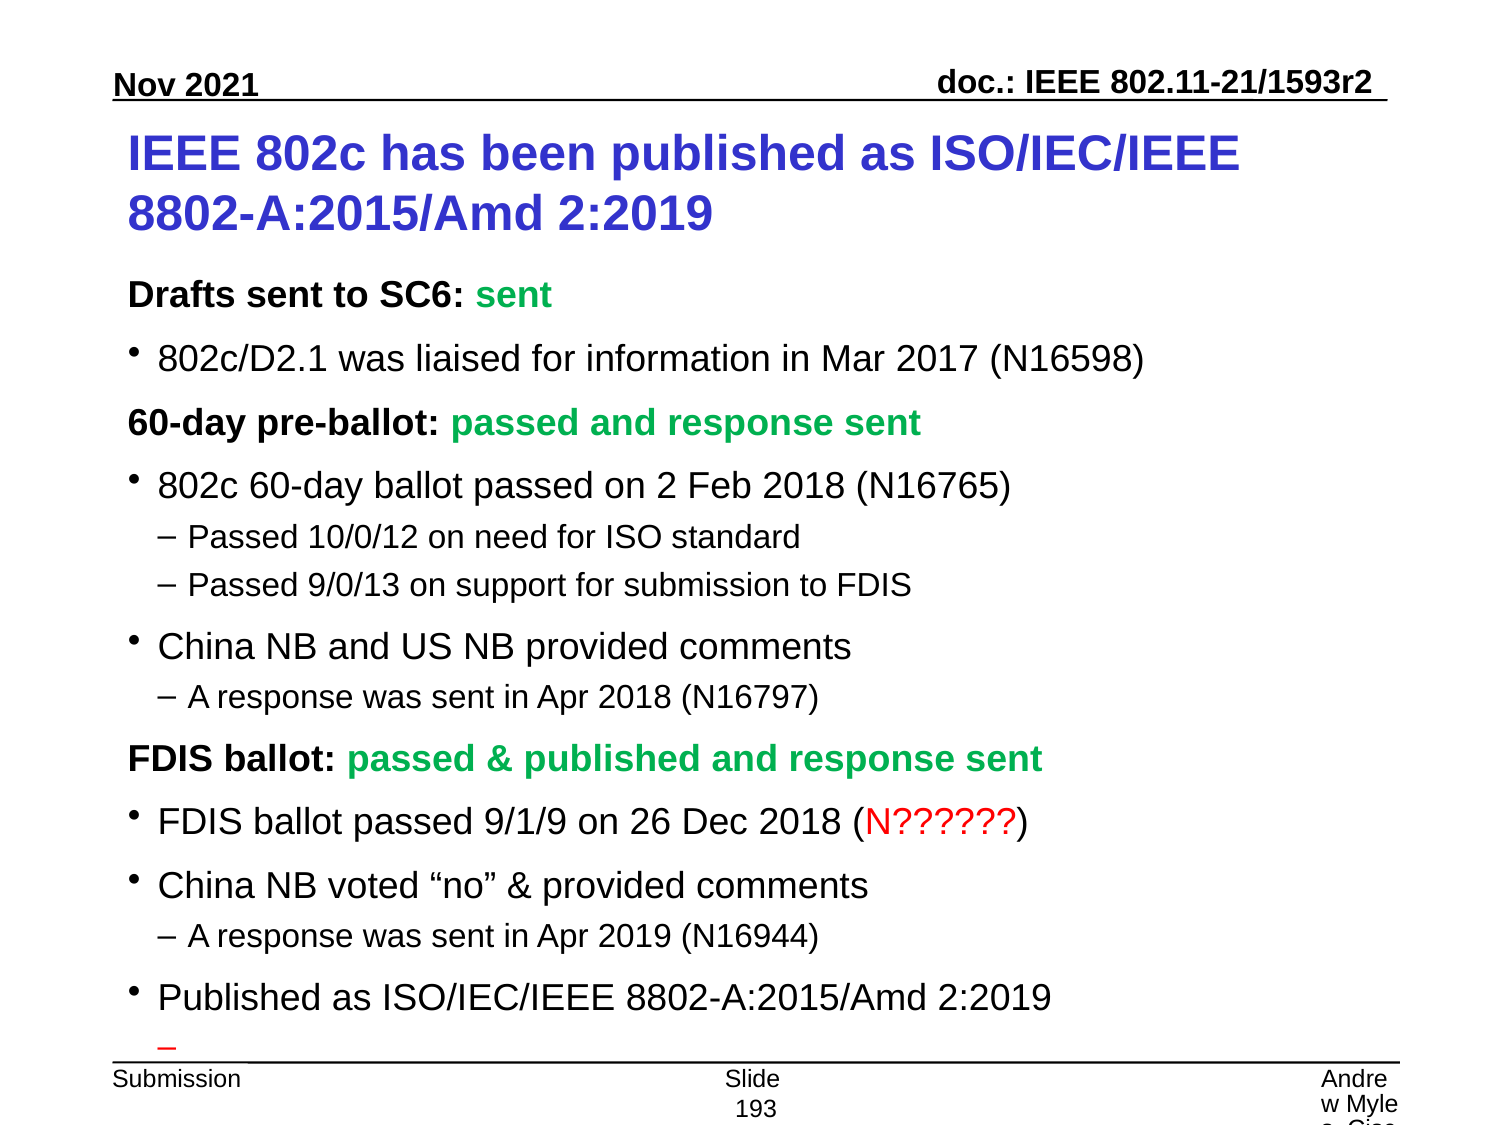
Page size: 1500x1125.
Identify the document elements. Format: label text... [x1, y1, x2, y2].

title IEEE 802c has been published as ISO/IEC/IEEE 8802-A:2015/Amd 2:2019 [112, 112, 1388, 262]
slide_number Slide 193 [709, 1061, 803, 1093]
list Drafts sent to SC6: sent 802c/D2.1 was liaised for information in Mar 2017 (N16598) 60-day pre-ballot: passed and response sent 802c 60-day ballot passed on 2 Feb 2018 (N16765) Passed 10/0/12 on need for ISO standard Passed 9/0/13 on support for submission to FDIS China NB and US NB provided comments A response was sent in Apr 2018 (N16797) FDIS ballot: passed & published and response sent FDIS ballot passed 9/1/9 on 26 Dec 2018 (N??????) China NB voted “no” & provided comments A response was sent in Apr 2019 (N16944) Published as ISO/IEC/IEEE 8802-A:2015/Amd 2:2019 [112, 262, 1388, 938]
footer Andrew Myles, Cisco [1320, 1061, 1402, 1093]
